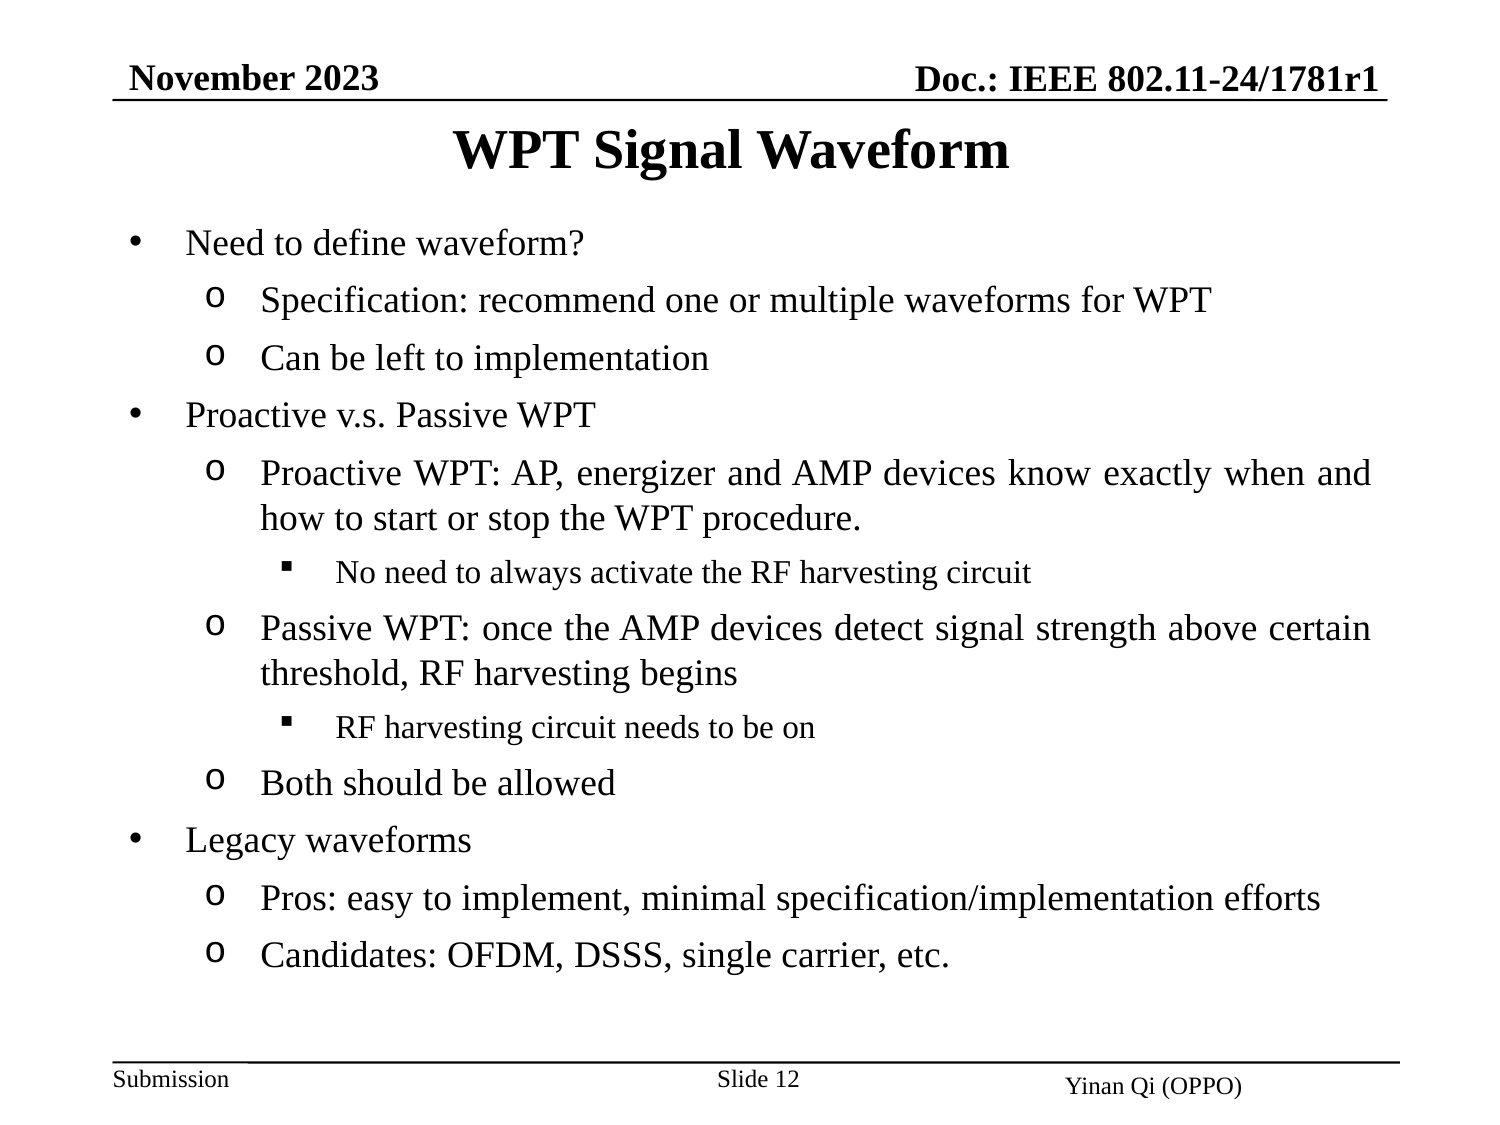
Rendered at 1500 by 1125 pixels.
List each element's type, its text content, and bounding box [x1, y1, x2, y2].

text_box Need to define waveform? Specification: recommend one or multiple waveforms for WPT Can be left to implementation Proactive v.s. Passive WPT Proactive WPT: AP, energizer and AMP devices know exactly when and how to start or stop the WPT procedure. No need to always activate the RF harvesting circuit Passive WPT: once the AMP devices detect signal strength above certain threshold, RF harvesting begins RF harvesting circuit needs to be on Both should be allowed Legacy waveforms Pros: easy to implement, minimal specification/implementation efforts Candidates: OFDM, DSSS, single carrier, etc. [114, 210, 1388, 983]
text_box Doc.: IEEE 802.11-24/1781r1 [899, 46, 1413, 107]
text_box November 2023 [114, 45, 493, 100]
text_box Slide 12 [712, 1062, 800, 1122]
text_box WPT Signal Waveform [62, 112, 1400, 193]
text_box Yinan Qi (OPPO) [1050, 1062, 1402, 1093]
